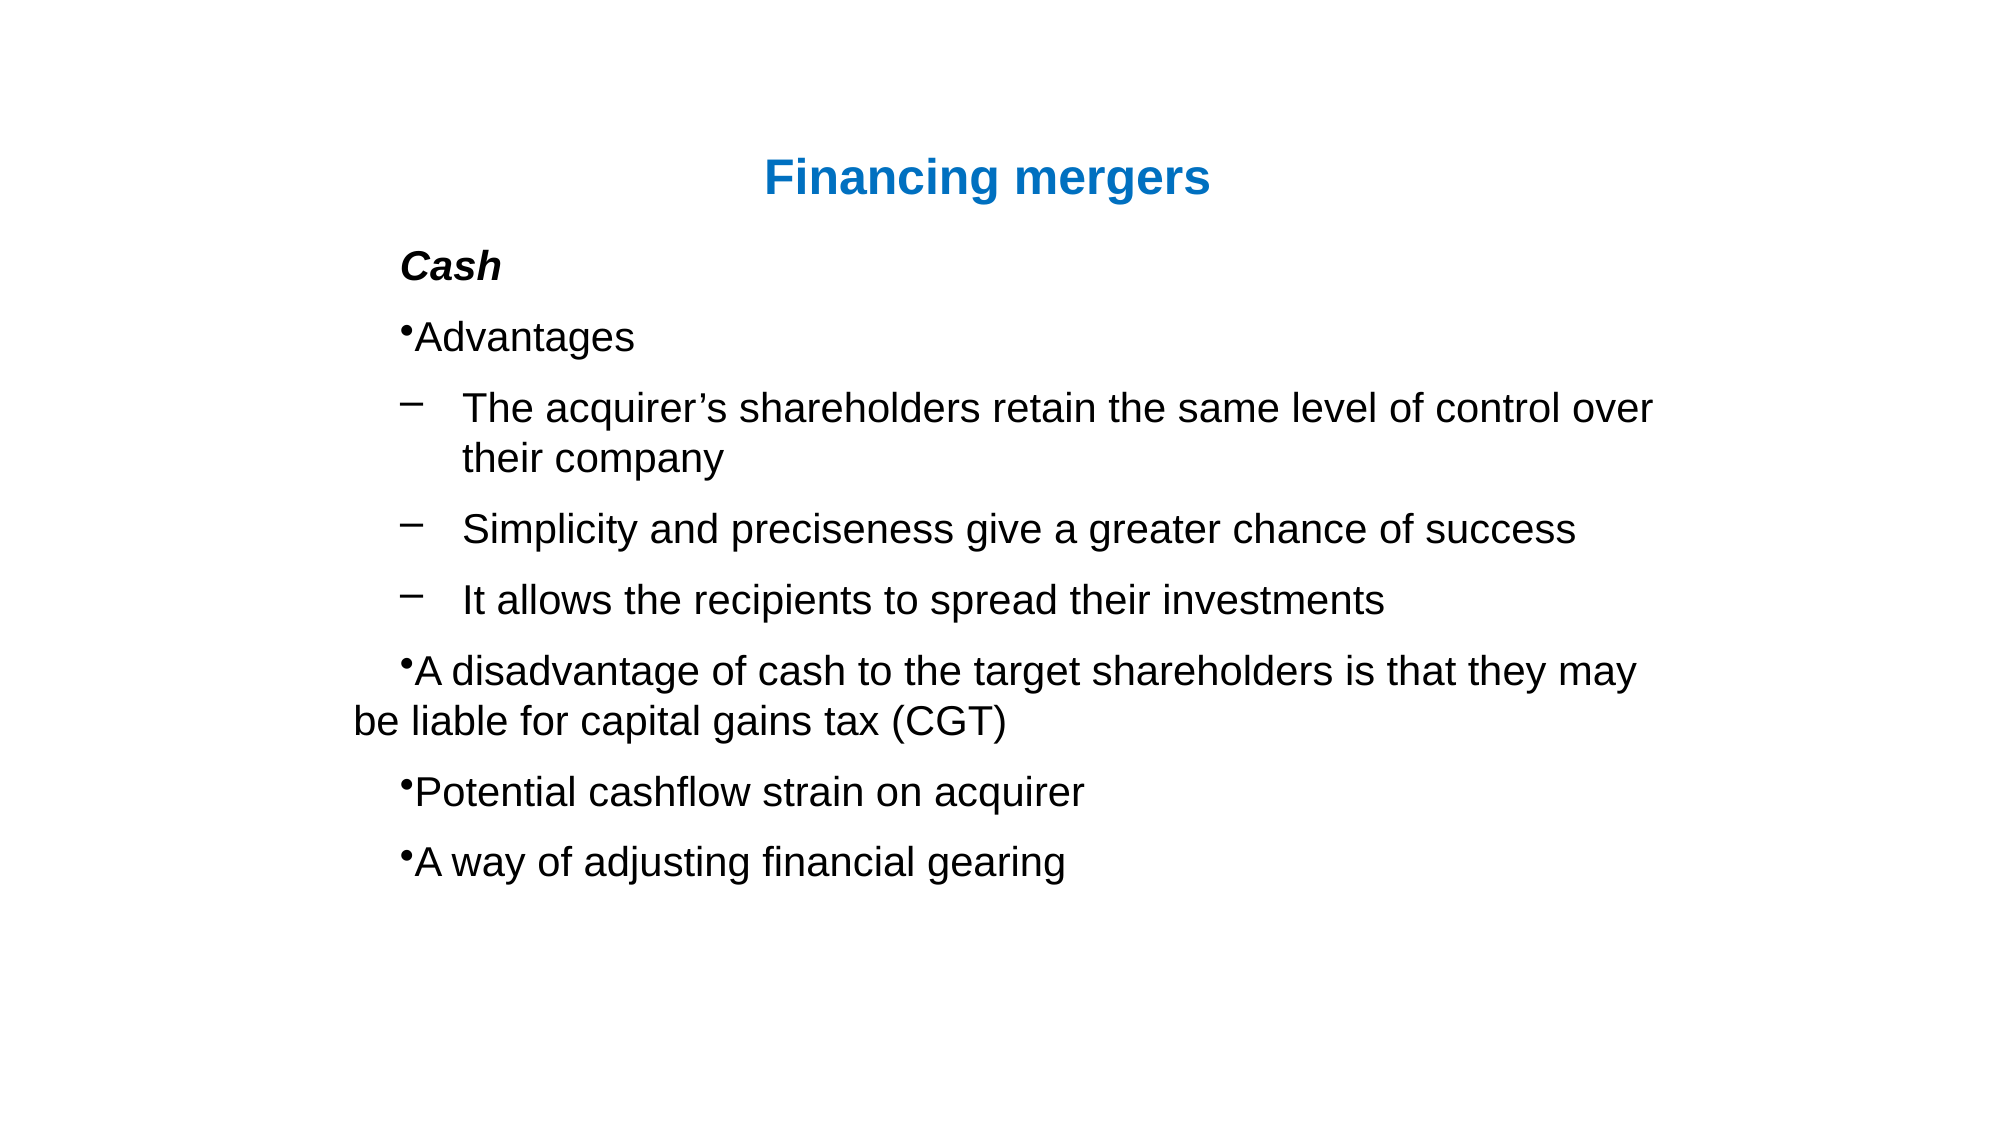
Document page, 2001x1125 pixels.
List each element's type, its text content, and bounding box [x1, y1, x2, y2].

text_box Cash Advantages The acquirer’s shareholders retain the same level of control over their company Simplicity and preciseness give a greater chance of success It allows the recipients to spread their investments A disadvantage of cash to the target shareholders is that they may be liable for capital gains tax (CGT) Potential cashflow strain on acquirer A way of adjusting financial gearing [338, 231, 1705, 981]
text_box Financing mergers [349, 136, 1626, 212]
